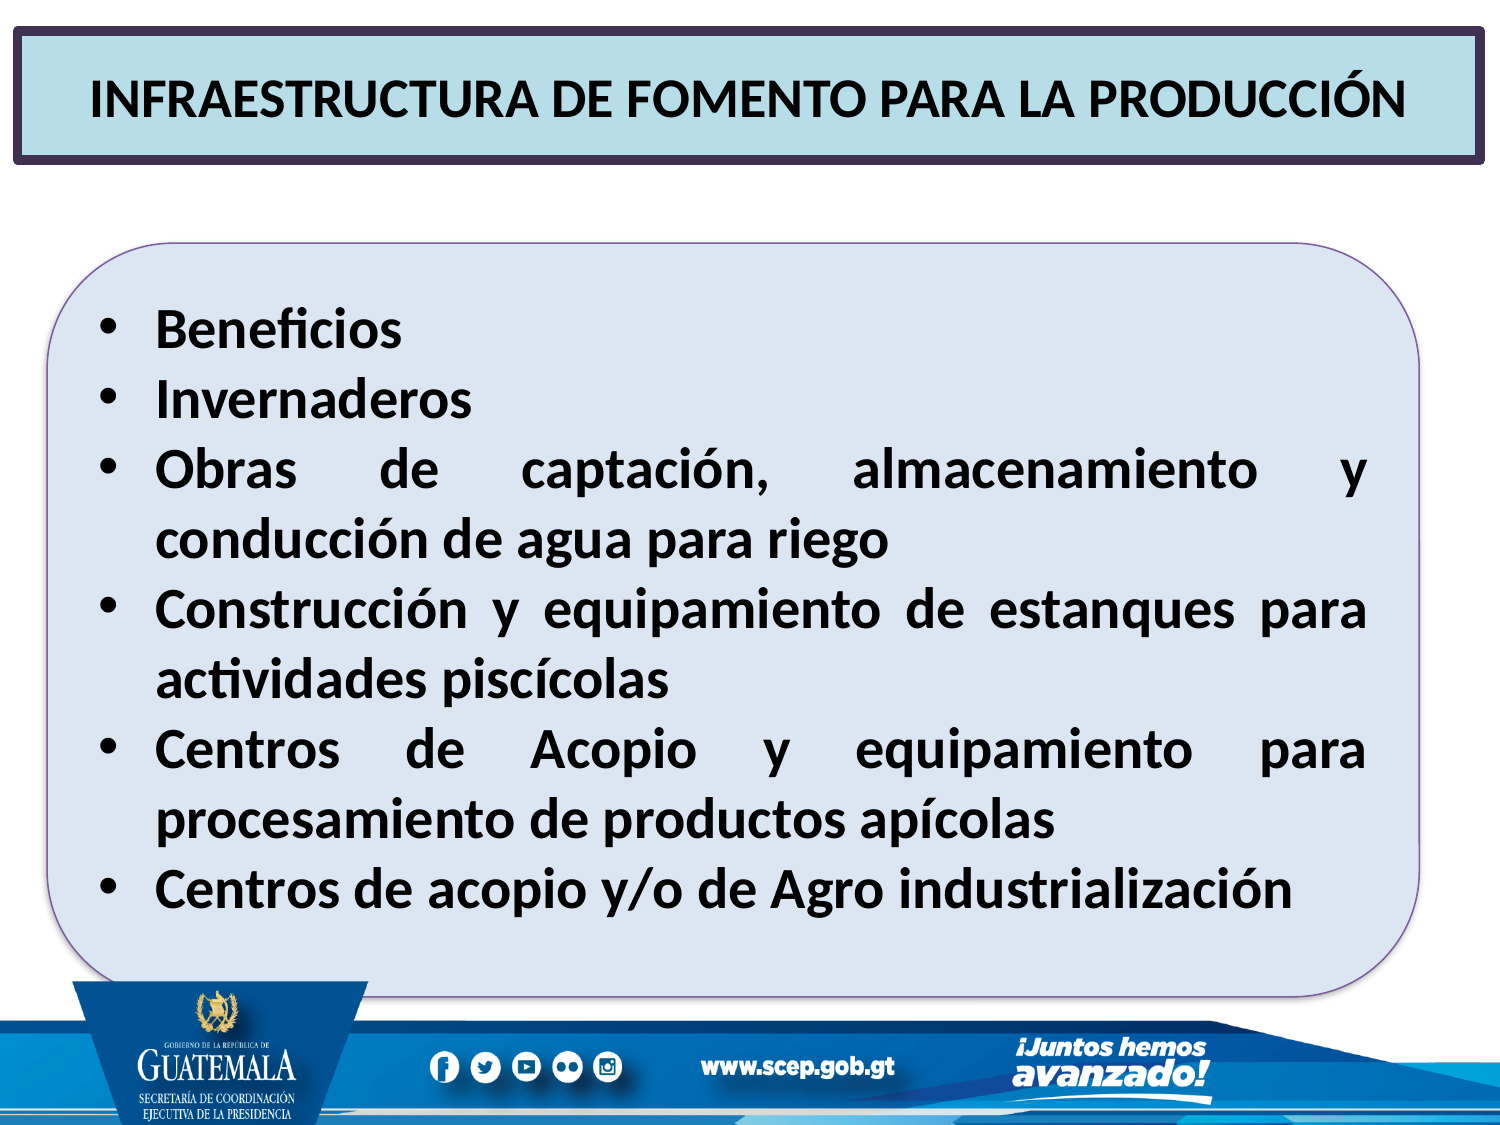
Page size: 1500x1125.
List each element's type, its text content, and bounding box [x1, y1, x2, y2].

title INFRAESTRUCTURA DE FOMENTO PARA LA PRODUCCIÓN [16, 29, 1482, 162]
picture [0, 932, 1500, 1125]
text_box Beneficios Invernaderos Obras de captación, almacenamiento y conducción de agua para riego Construcción y equipamiento de estanques para actividades piscícolas Centros de Acopio y equipamiento para procesamiento de productos apícolas Centros de acopio y/o de Agro industrialización [46, 242, 1421, 931]
